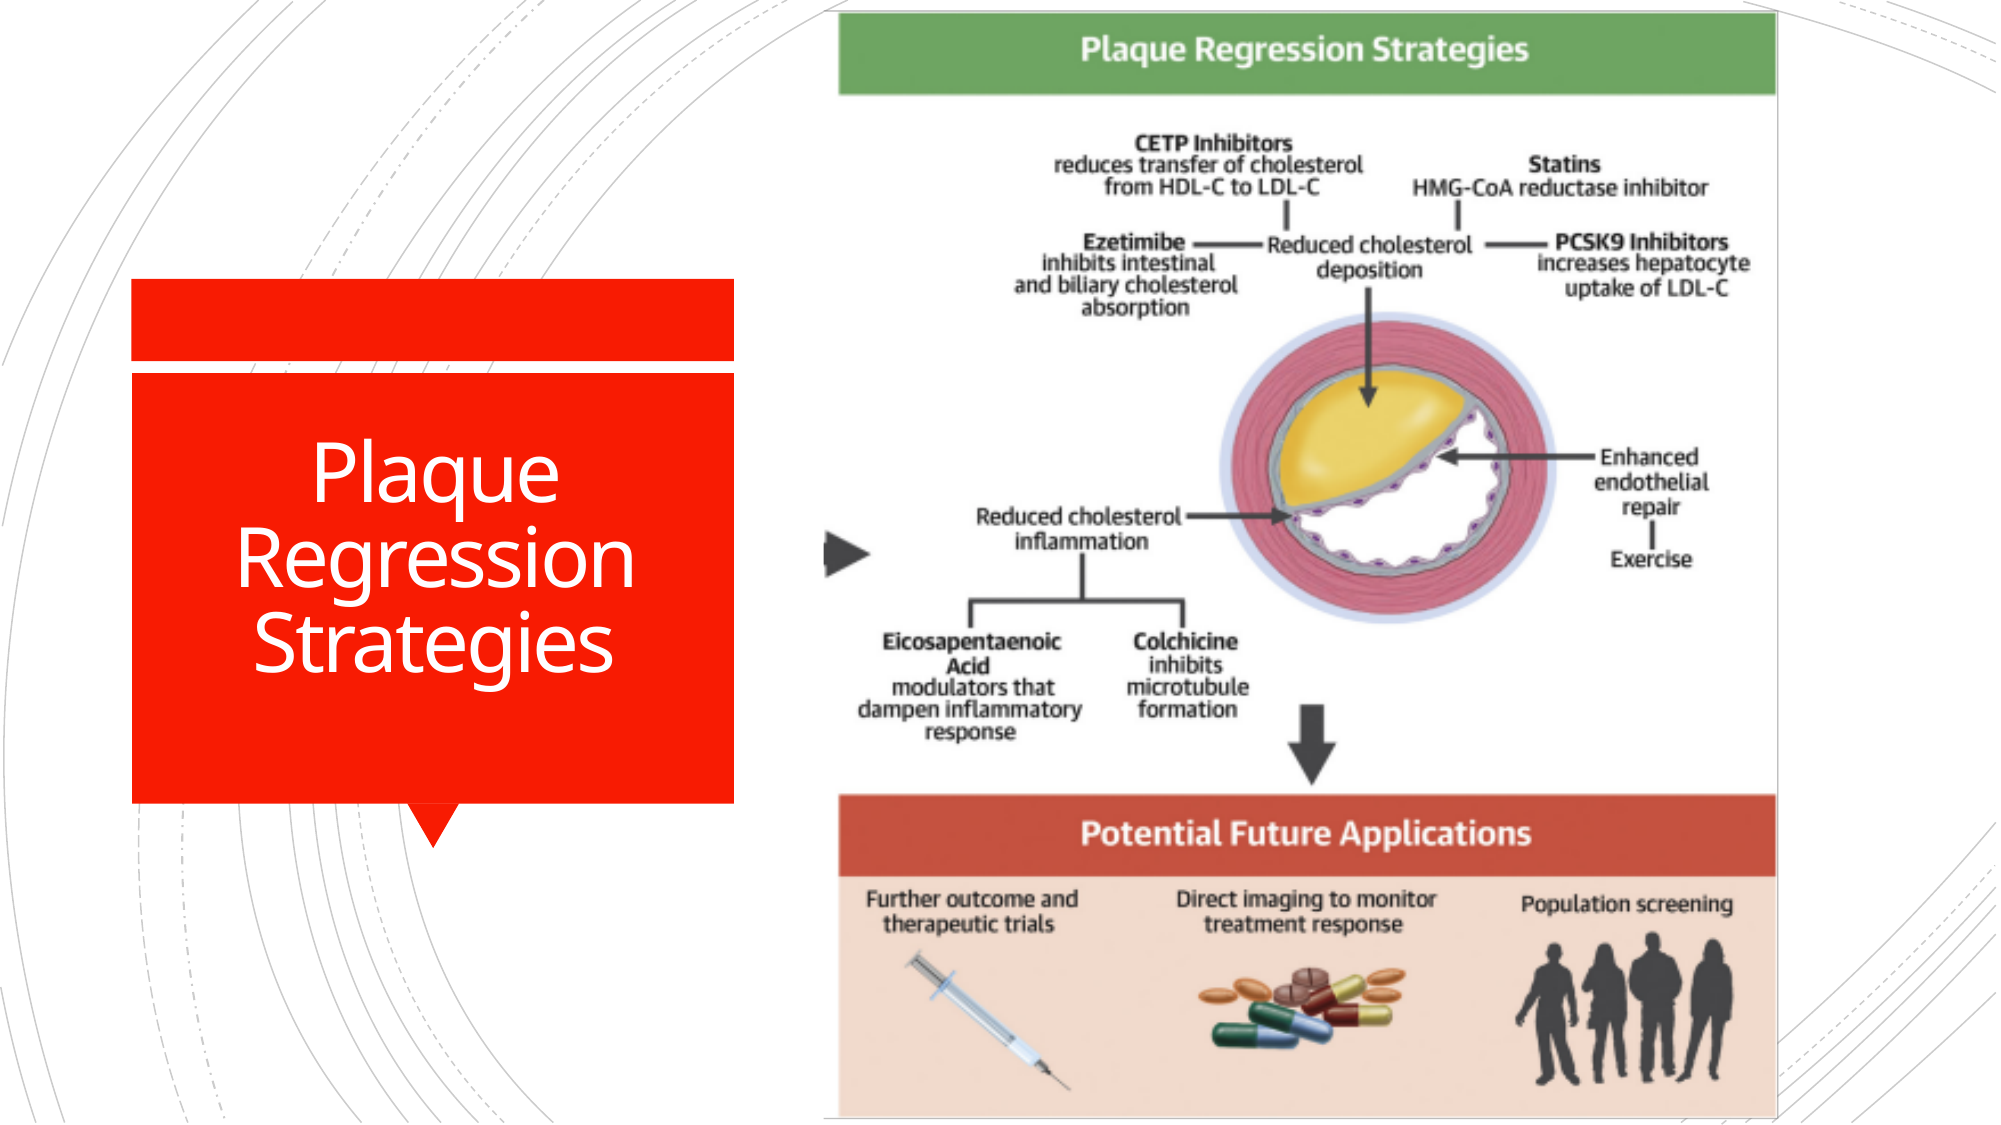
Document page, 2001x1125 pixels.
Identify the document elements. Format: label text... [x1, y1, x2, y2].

picture [823, 5, 1788, 1125]
title Plaque Regression Strategies [147, 360, 722, 764]
